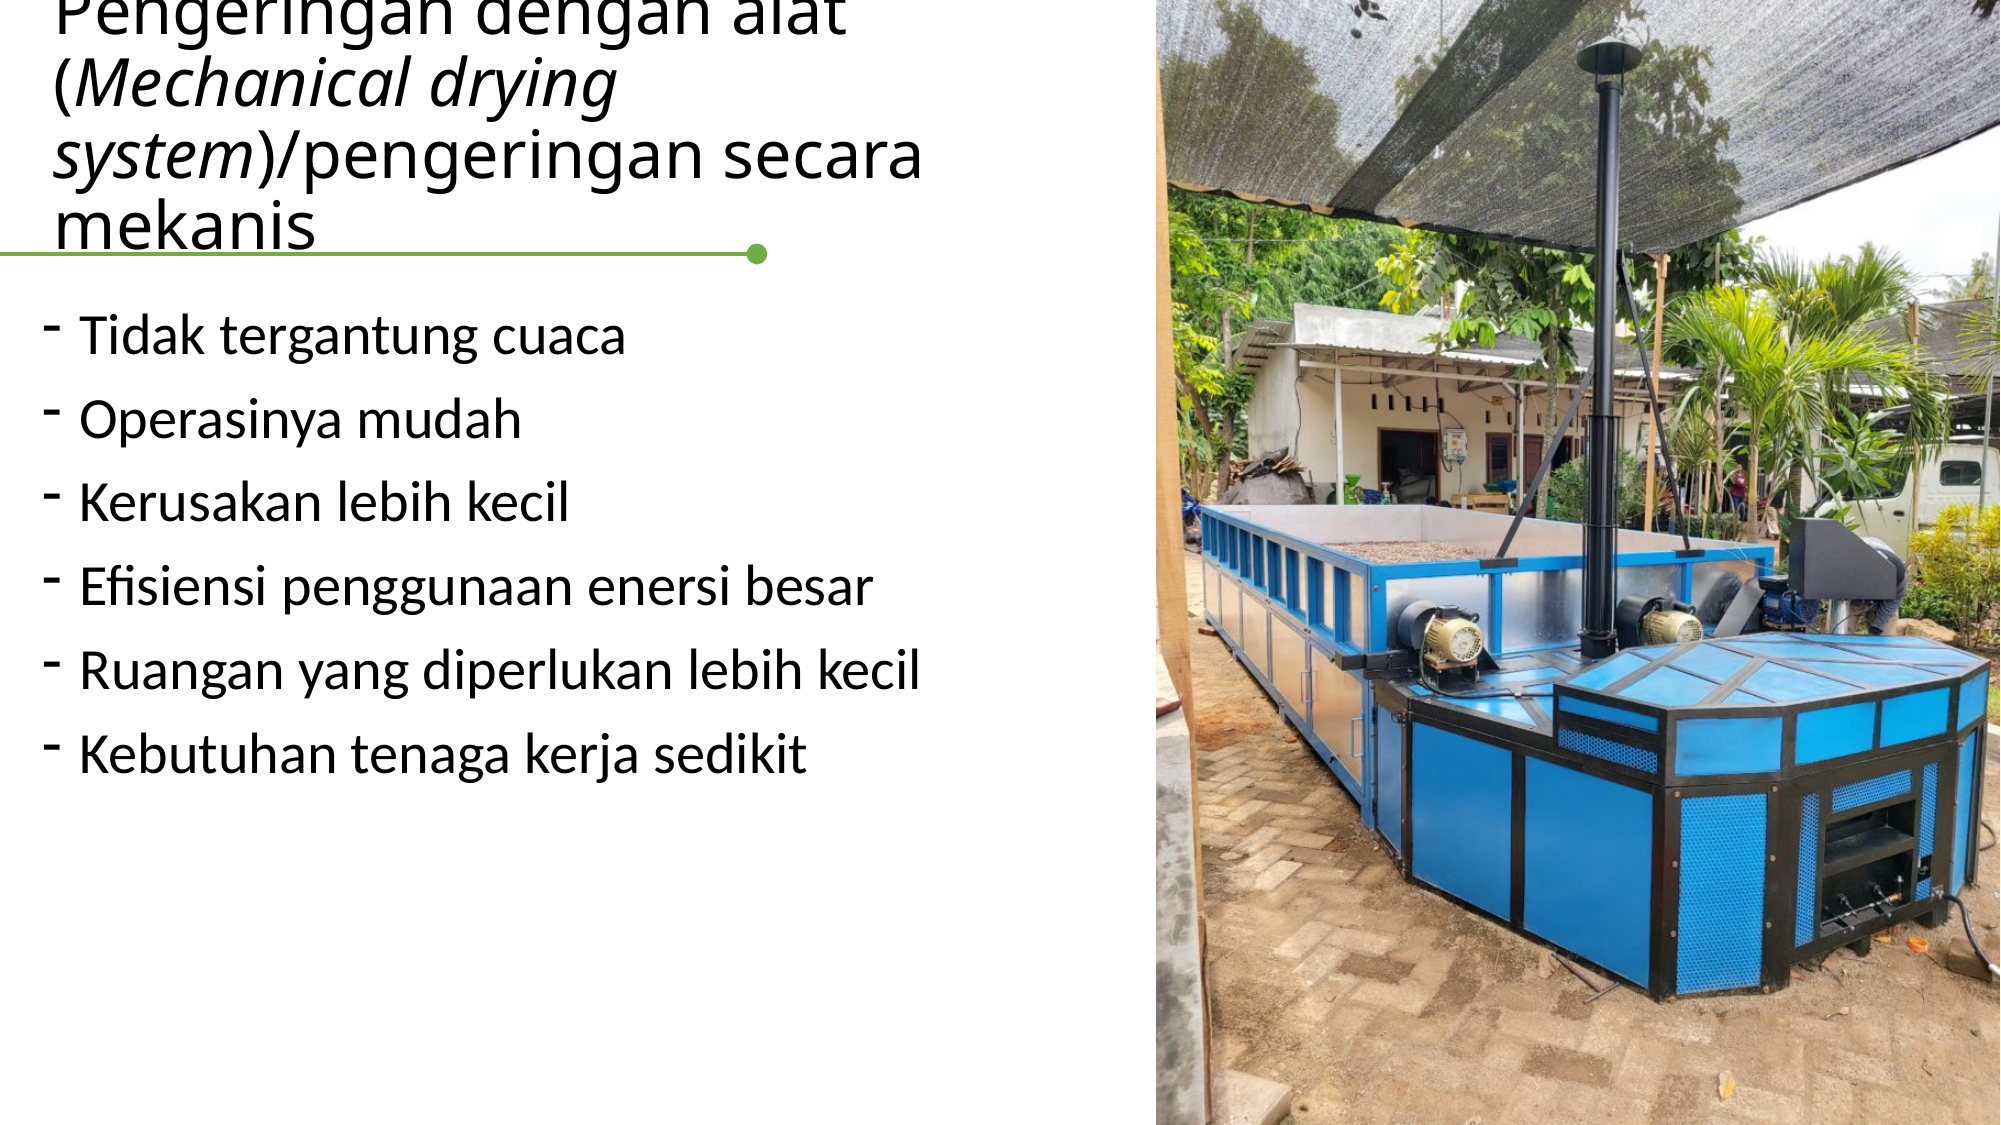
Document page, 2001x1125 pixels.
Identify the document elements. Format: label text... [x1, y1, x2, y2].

title Pengeringan dengan alat (Mechanical drying system)/pengeringan secara mekanis [38, 36, 1135, 205]
picture [1156, 0, 2000, 1125]
list Tidak tergantung cuaca Operasinya mudah Kerusakan lebih kecil Efisiensi penggunaan enersi besar Ruangan yang diperlukan lebih kecil Kebutuhan tenaga kerja sedikit [27, 296, 974, 1062]
